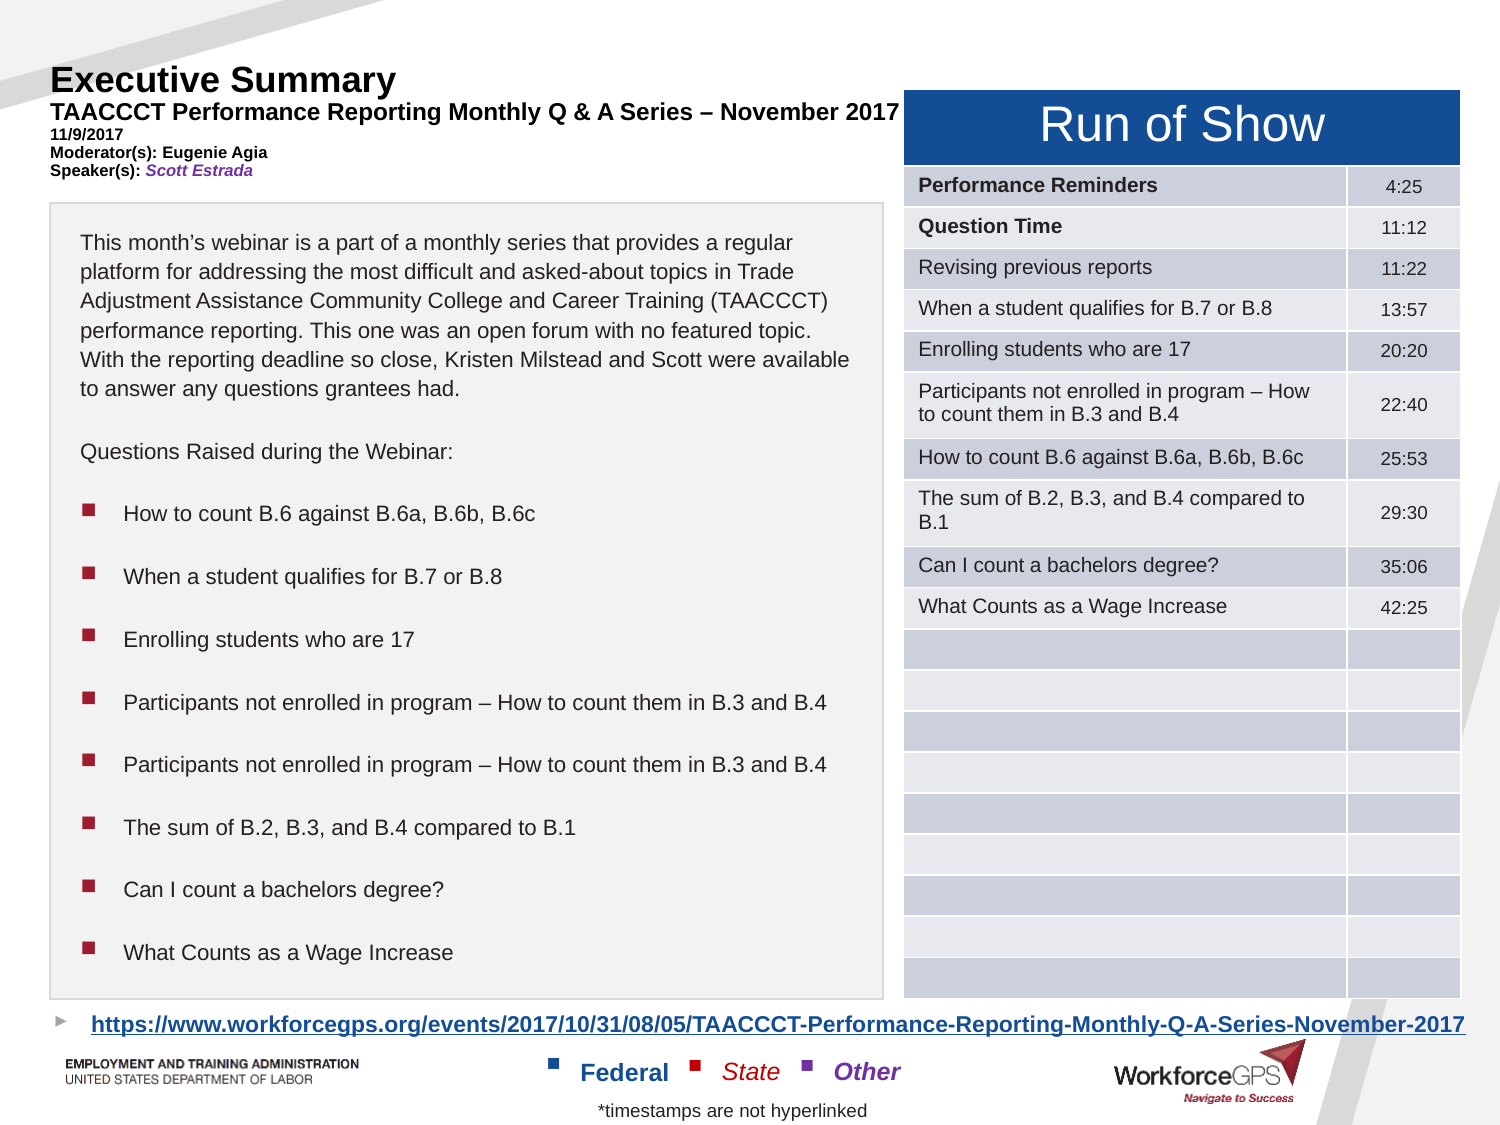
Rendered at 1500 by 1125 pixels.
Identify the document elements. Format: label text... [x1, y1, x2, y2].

title Executive Summary TAACCCT Performance Reporting Monthly Q & A Series – November 2017 11/9/2017 Moderator(s): Eugenie Agia Speaker(s): Scott Estrada [50, 43, 904, 307]
table_cell How to count B.6 against B.6a, B.6b, B.6c [904, 439, 1346, 479]
picture [1112, 1070, 1308, 1105]
table_cell Question Time [904, 208, 1346, 248]
table_cell 42:25 [1348, 588, 1460, 628]
table_cell [1348, 876, 1460, 915]
table_cell [904, 835, 1346, 874]
table_cell 11:22 [1348, 249, 1460, 289]
table_cell 11:12 [1348, 208, 1460, 248]
table_cell Can I count a bachelors degree? [904, 547, 1346, 587]
table_cell [1348, 917, 1460, 957]
table_cell [1348, 753, 1460, 792]
table_cell [904, 958, 1346, 998]
table_cell Revising previous reports [904, 249, 1346, 289]
table_cell 4:25 [1348, 167, 1460, 206]
text_box https://www.workforcegps.org/events/2017/10/31/08/05/TAACCCT-Performance-Reporting-Monthly-Q-A-Series-November-2017 [0, 990, 1500, 1070]
list This month’s webinar is a part of a monthly series that provides a regular platform for addressing the most difficult and asked-about topics in Trade Adjustment Assistance Community College and Career Training (TAACCCT) performance reporting. This one was an open forum with no featured topic. With the reporting deadline so close, Kristen Milstead and Scott were available to answer any questions grantees had. Questions Raised during the Webinar: How to count B.6 against B.6a, B.6b, B.6c When a student qualifies for B.7 or B.8 Enrolling students who are 17 Participants not enrolled in program – How to count them in B.3 and B.4 Participants not enrolled in program – How to count them in B.3 and B.4 The sum of B.2, B.3, and B.4 compared to B.1 Can I count a bachelors degree? What Counts as a Wage Increase [43, 196, 891, 990]
table_cell [1348, 958, 1460, 998]
text_box [50, 167, 314, 203]
table_cell [1348, 794, 1460, 833]
table_cell When a student qualifies for B.7 or B.8 [904, 290, 1346, 330]
table_cell [1348, 835, 1460, 874]
table_cell [904, 753, 1346, 792]
table_cell [904, 630, 1346, 669]
table_cell Enrolling students who are 17 [904, 332, 1346, 371]
table_cell 35:06 [1348, 547, 1460, 587]
table_cell [1348, 630, 1460, 669]
table_cell 25:53 [1348, 439, 1460, 479]
table_cell [904, 671, 1346, 710]
table_cell [1348, 712, 1460, 751]
picture [59, 1070, 370, 1092]
table_cell 22:40 [1348, 373, 1460, 438]
table_cell [904, 712, 1346, 751]
table_cell Performance Reminders [904, 167, 1346, 206]
table_cell 29:30 [1348, 481, 1460, 546]
table_cell [904, 794, 1346, 833]
table_cell What Counts as a Wage Increase [904, 588, 1346, 628]
table_cell Participants not enrolled in program – How to count them in B.3 and B.4 [904, 373, 1346, 438]
table_cell 13:57 [1348, 290, 1460, 330]
table_cell 20:20 [1348, 332, 1460, 371]
table_cell The sum of B.2, B.3, and B.4 compared to B.1 [904, 481, 1346, 546]
table_cell [904, 917, 1346, 957]
table_cell [904, 876, 1346, 915]
table_header Run of Show [904, 90, 1460, 165]
table_cell [1348, 671, 1460, 710]
